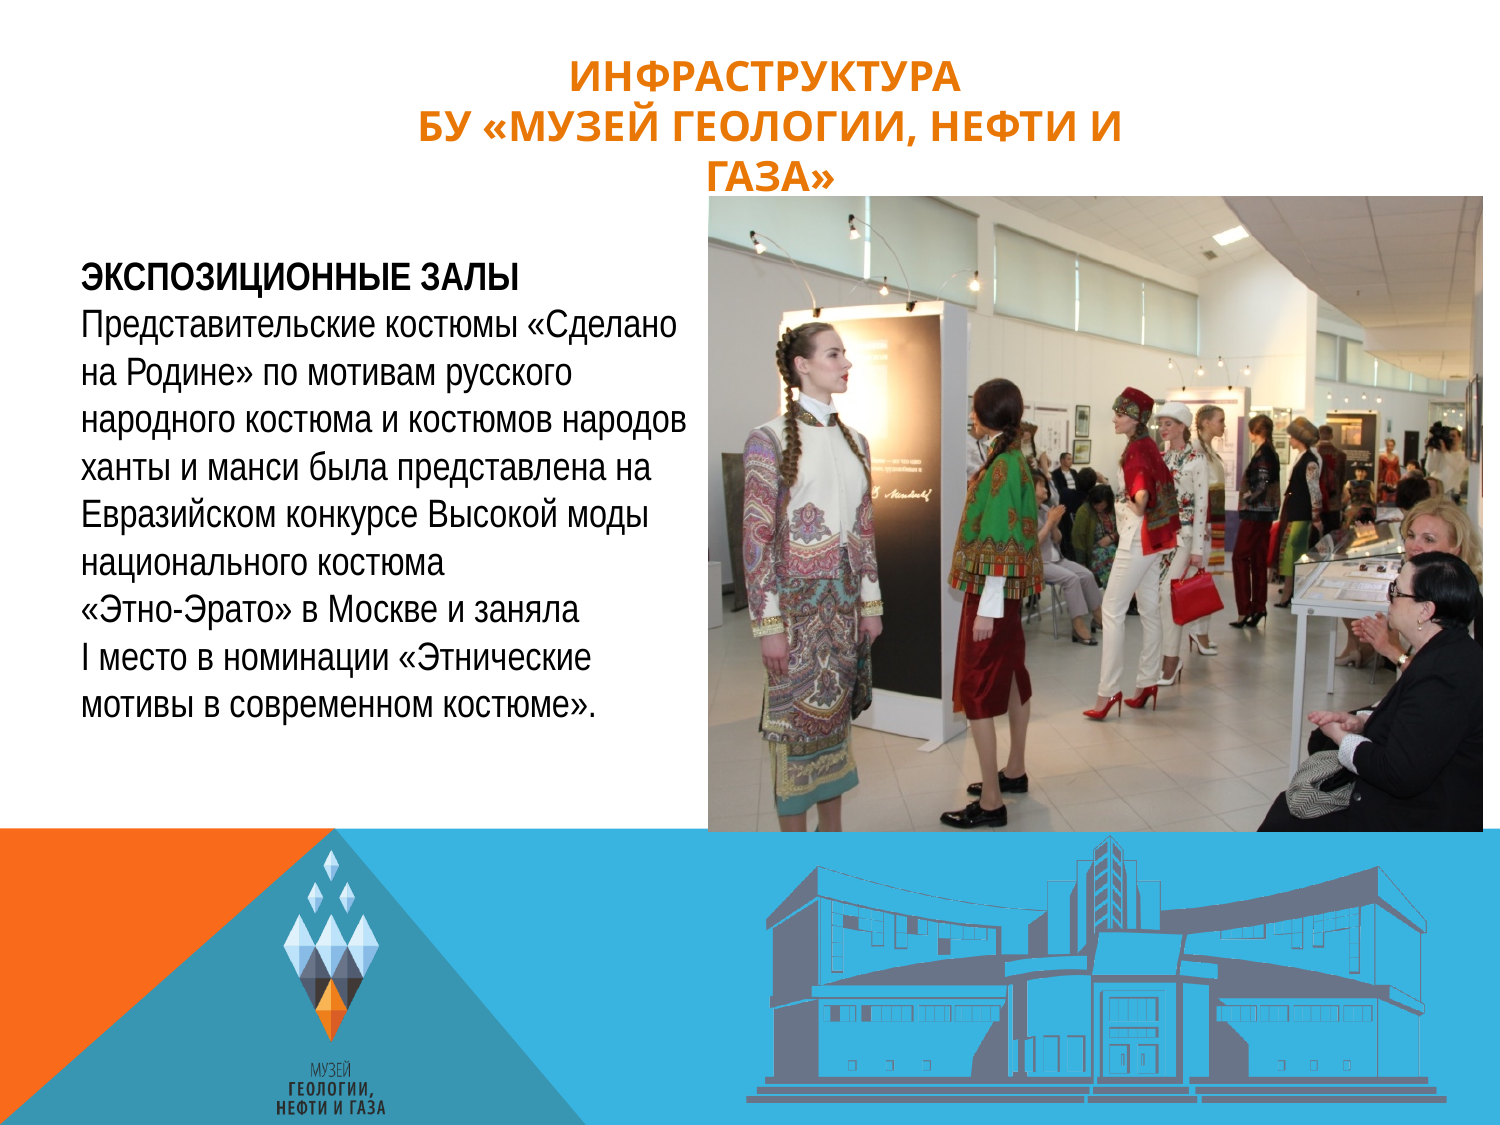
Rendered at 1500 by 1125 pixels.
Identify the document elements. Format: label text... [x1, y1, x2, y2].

text_box инфраструктура БУ «Музей геологии, нефти и газа» [395, 42, 1146, 208]
picture [746, 833, 1447, 1103]
picture [277, 849, 386, 1115]
text_box ЭКСПОЗИЦИОННЫЕ ЗАЛЫ Представительские костюмы «Сделано на Родине» по мотивам русского народного костюма и костюмов народов ханты и манси была представлена на Евразийском конкурсе Высокой моды национального костюма «Этно-Эрато» в Москве и заняла I место в номинации «Этнические мотивы в современном костюме». [66, 243, 703, 733]
picture [708, 195, 1483, 832]
